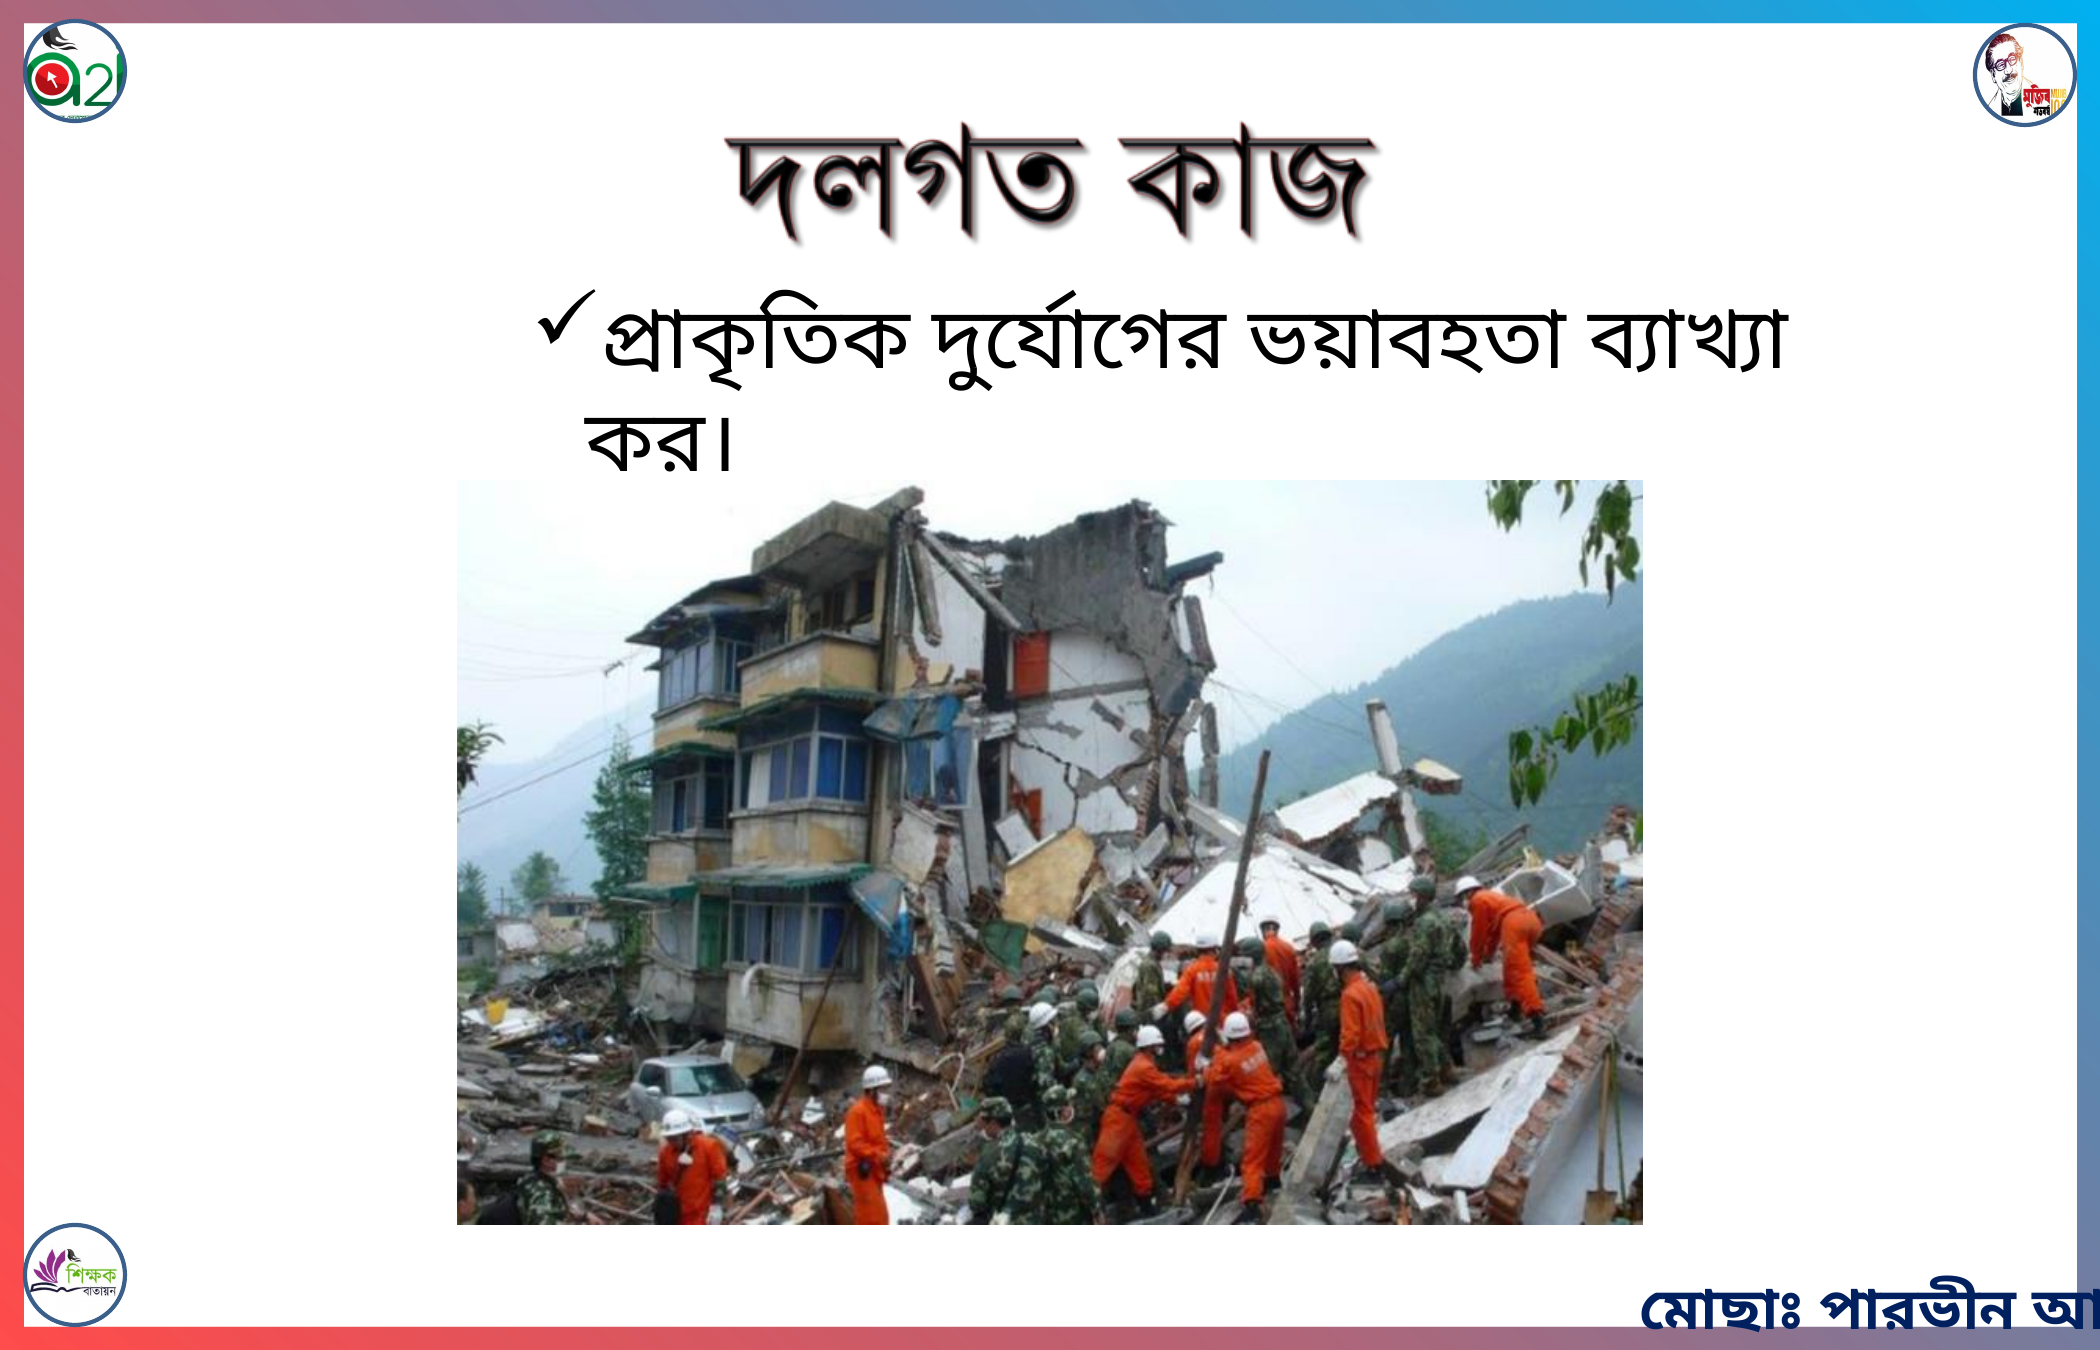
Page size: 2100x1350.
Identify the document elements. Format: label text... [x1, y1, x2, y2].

text_box প্রাকৃতিক দুর্যোগের ভয়াবহতা ব্যাখ্যা কর। [514, 424, 1838, 498]
picture [456, 480, 1644, 1226]
picture [28, 24, 2072, 413]
picture [28, 1228, 122, 1322]
